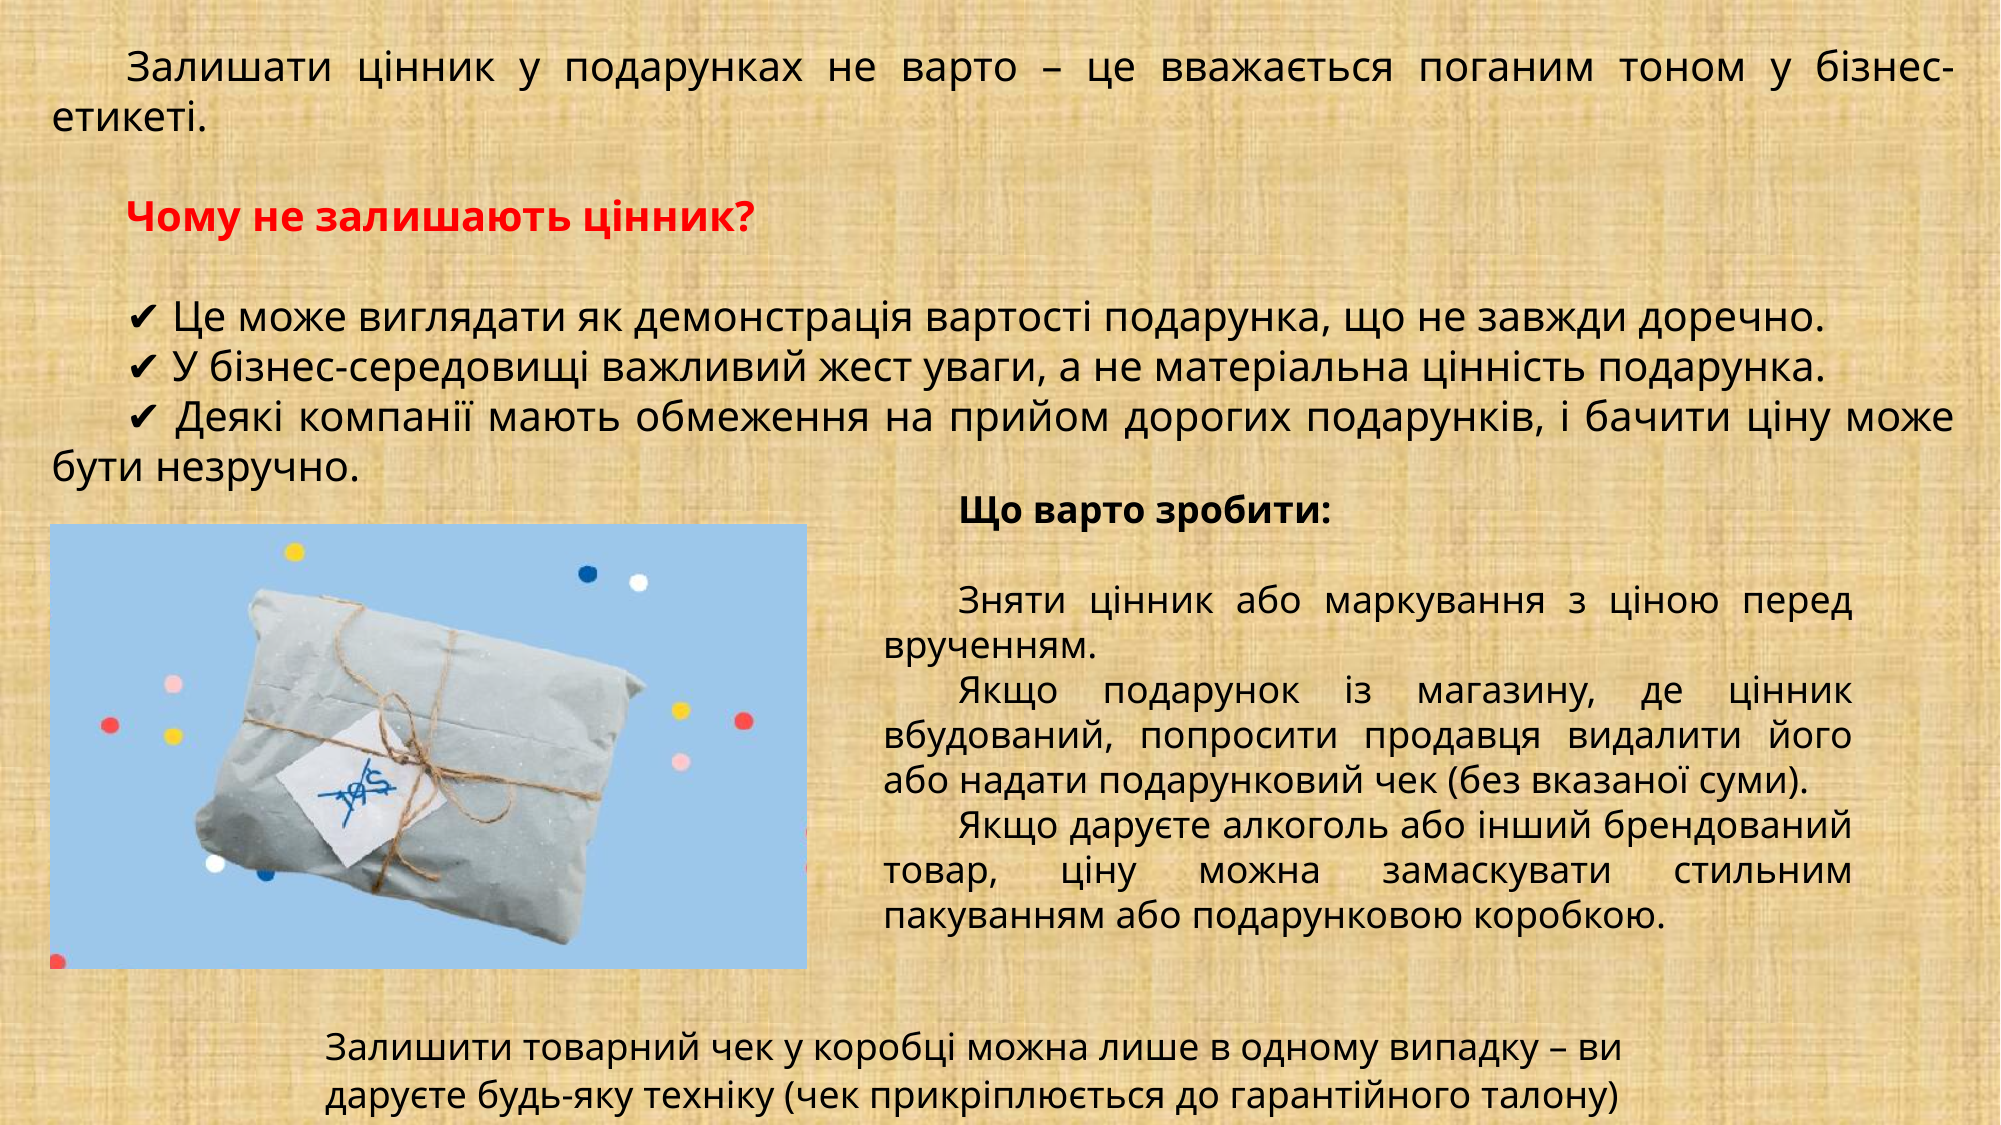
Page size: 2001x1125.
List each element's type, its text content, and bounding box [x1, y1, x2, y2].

text_box Що варто зробити: Зняти цінник або маркування з ціною перед врученням. Якщо подарунок із магазину, де цінник вбудований, попросити продавця видалити його або надати подарунковий чек (без вказаної суми). Якщо даруєте алкоголь або інший брендований товар, ціну можна замаскувати стильним пакуванням або подарунковою коробкою. [868, 478, 1869, 943]
text_box Залишити товарний чек у коробці можна лише в одному випадку – ви даруєте будь-яку техніку (чек прикріплюється до гарантійного талону) [310, 1012, 1697, 1124]
text_box Залишати цінник у подарунках не варто – це вважається поганим тоном у бізнес-етикеті. Чому не залишають цінник? ✔ Це може виглядати як демонстрація вартості подарунка, що не завжди доречно. ✔ У бізнес-середовищі важливий жест уваги, а не матеріальна цінність подарунка. ✔ Деякі компанії мають обмеження на прийом дорогих подарунків, і бачити ціну може бути незручно. [36, 32, 1970, 498]
picture [0, 0, 2001, 1125]
